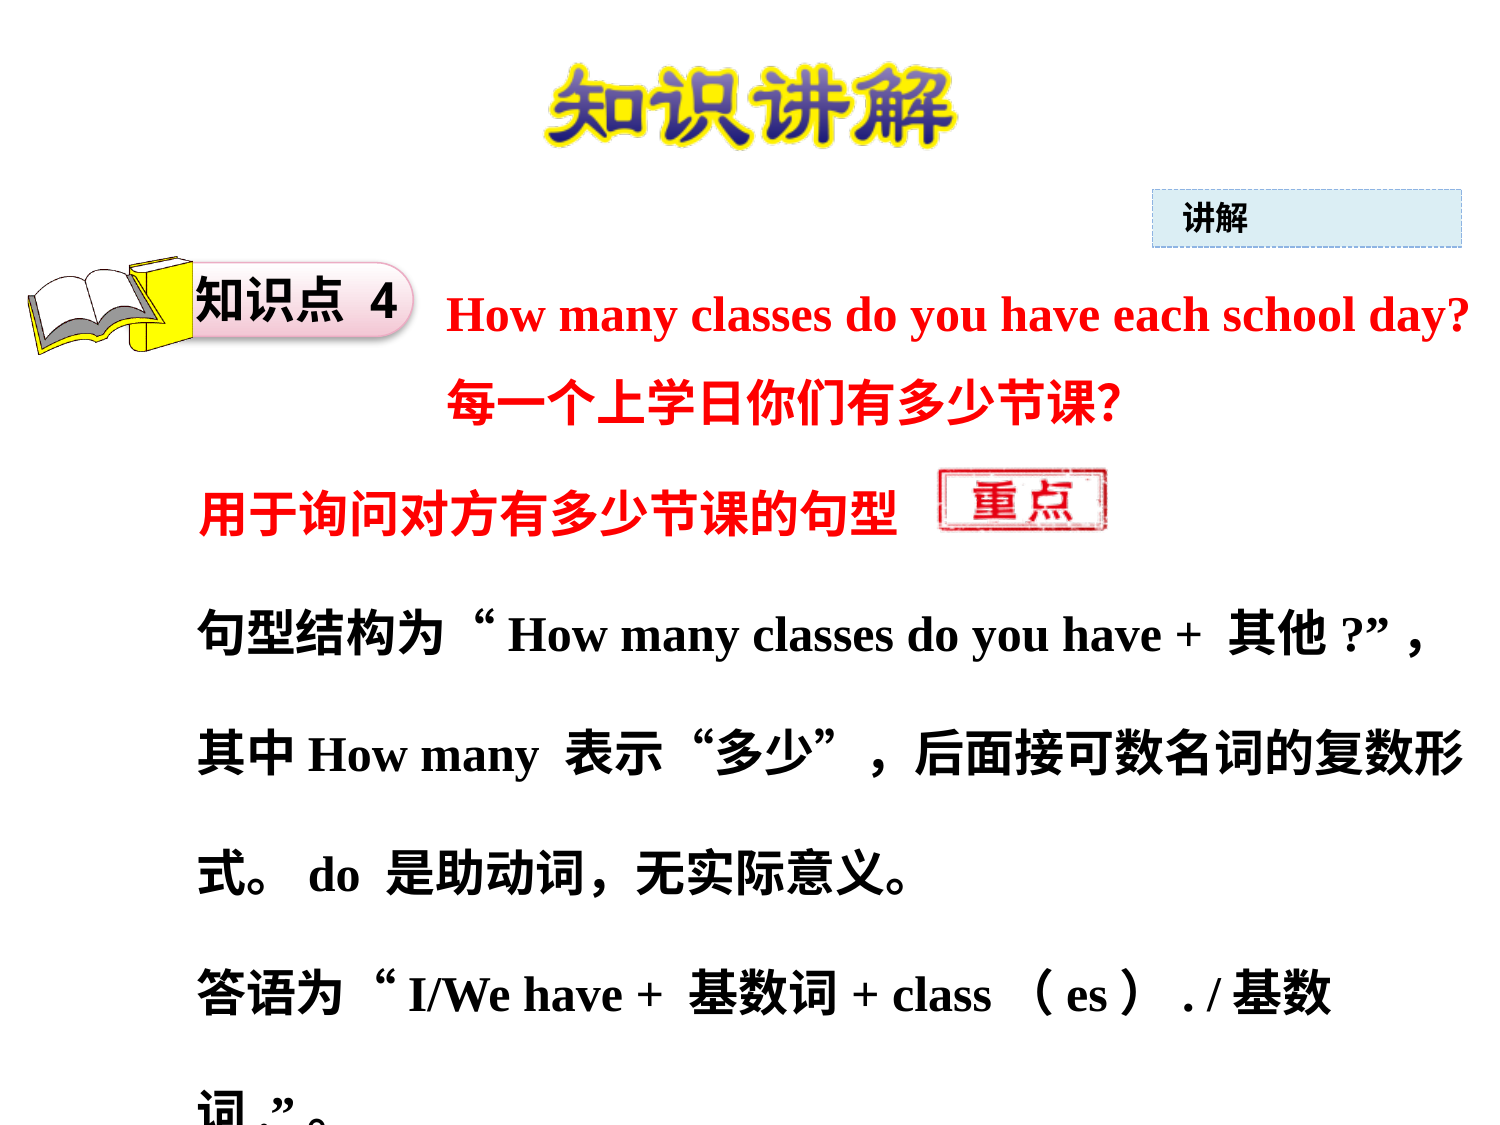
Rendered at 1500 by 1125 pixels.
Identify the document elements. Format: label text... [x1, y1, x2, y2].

picture [13, 244, 193, 355]
text_box How many classes do you have each school day? 每一个上学日你们有多少节课？ [431, 243, 1493, 439]
text_box 知识点 4 [196, 260, 430, 336]
text_box [1150, 187, 1464, 249]
text_box 句型结构为“How many classes do you have + 其他?”，其中How many 表示“多少”，后面接可数名词的复数形式。do 是助动词，无实际意义。 答语为“I/We have + 基数词+ class（es）. /基数词.”。 [181, 534, 1482, 1125]
text_box 用于询问对方有多少节课的句型 [184, 445, 925, 551]
picture [538, 57, 964, 157]
picture [928, 443, 1117, 554]
text_box 讲解 [1167, 189, 1264, 244]
